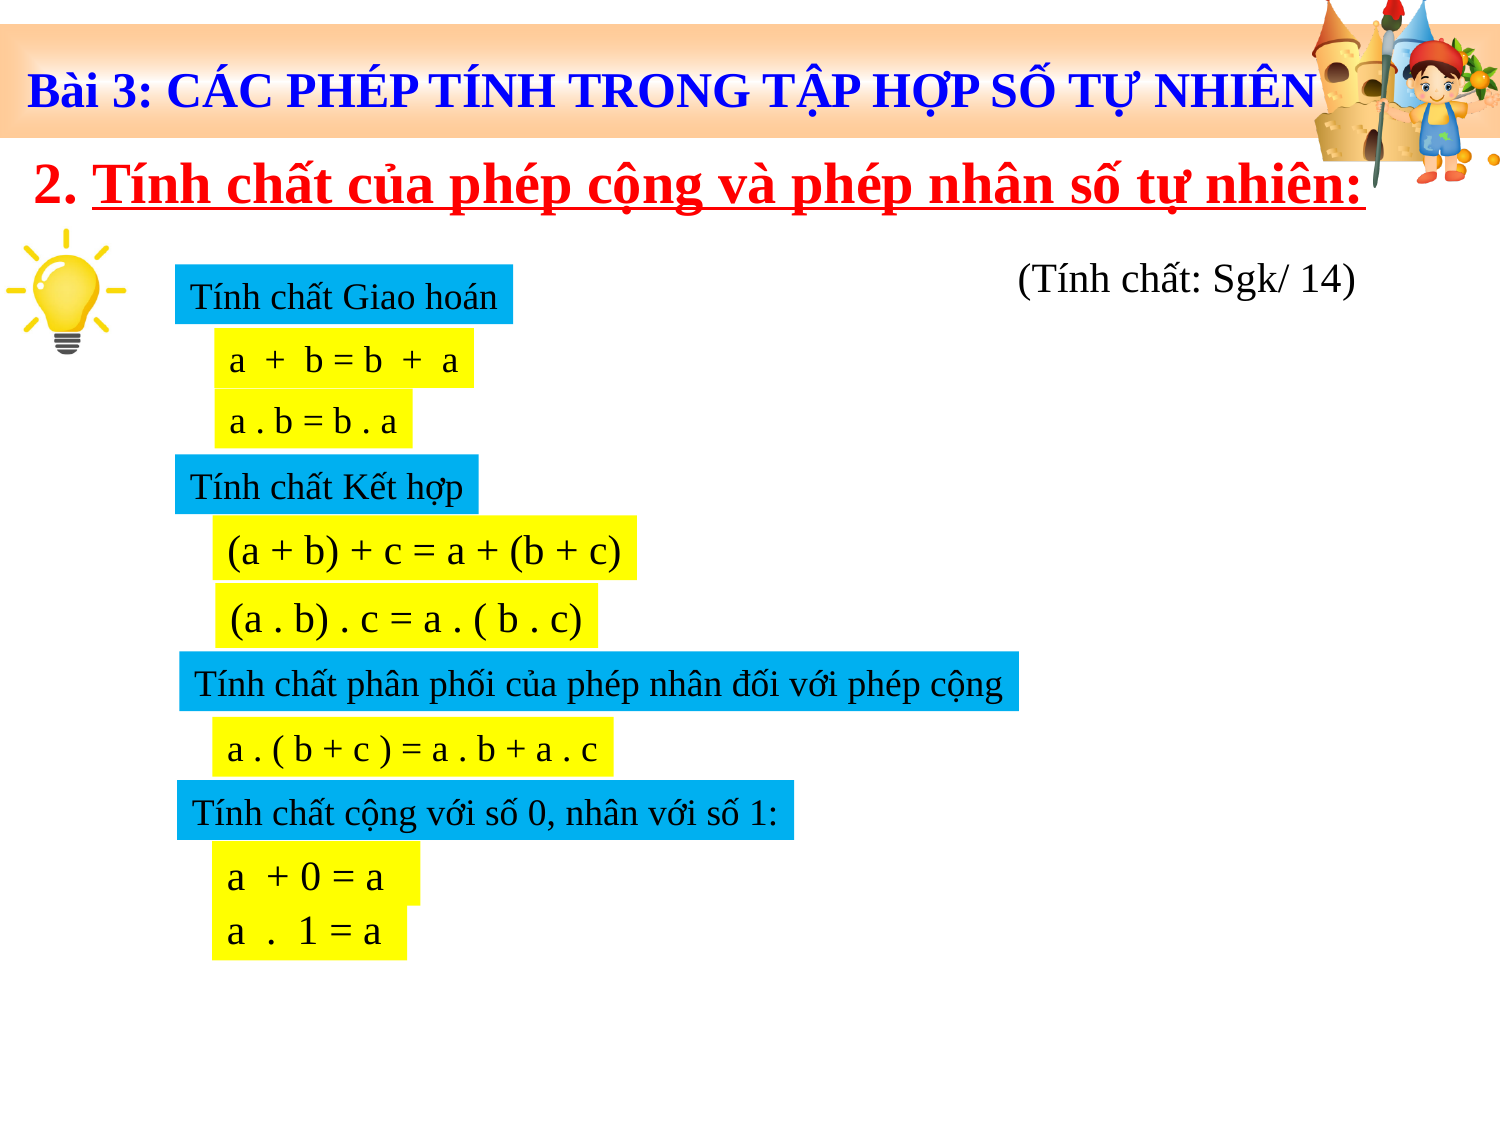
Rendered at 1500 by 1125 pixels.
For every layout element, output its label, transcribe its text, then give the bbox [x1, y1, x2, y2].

text_box Tính chất Giao hoán [175, 264, 514, 325]
text_box Tính chất phân phối của phép nhân đối với phép cộng [179, 651, 1019, 712]
text_box (a + b) + c = a + (b + c) [212, 515, 637, 581]
picture [1312, 0, 1500, 188]
text_box (Tính chất: Sgk/ 14) [1002, 240, 1371, 309]
text_box [0, 24, 1307, 138]
text_box a . 1 = a [212, 895, 408, 961]
text_box (a . b) . c = a . ( b . c) [215, 583, 599, 648]
text_box Tính chất cộng với số 0, nhân với số 1: [177, 780, 795, 840]
text_box a + b = b + a [214, 328, 474, 388]
text_box a + 0 = a [212, 841, 421, 906]
text_box a . ( b + c ) = a . b + a . c [212, 716, 614, 777]
text_box Tính chất Kết hợp [175, 454, 479, 515]
text_box Bài 3: CÁC PHÉP TÍNH TRONG TẬP HỢP SỐ TỰ NHIÊN [12, 49, 1307, 125]
text_box a . b = b . a [214, 388, 413, 449]
picture [0, 224, 130, 363]
text_box 2. Tính chất của phép cộng và phép nhân số tự nhiên: [19, 137, 1381, 223]
